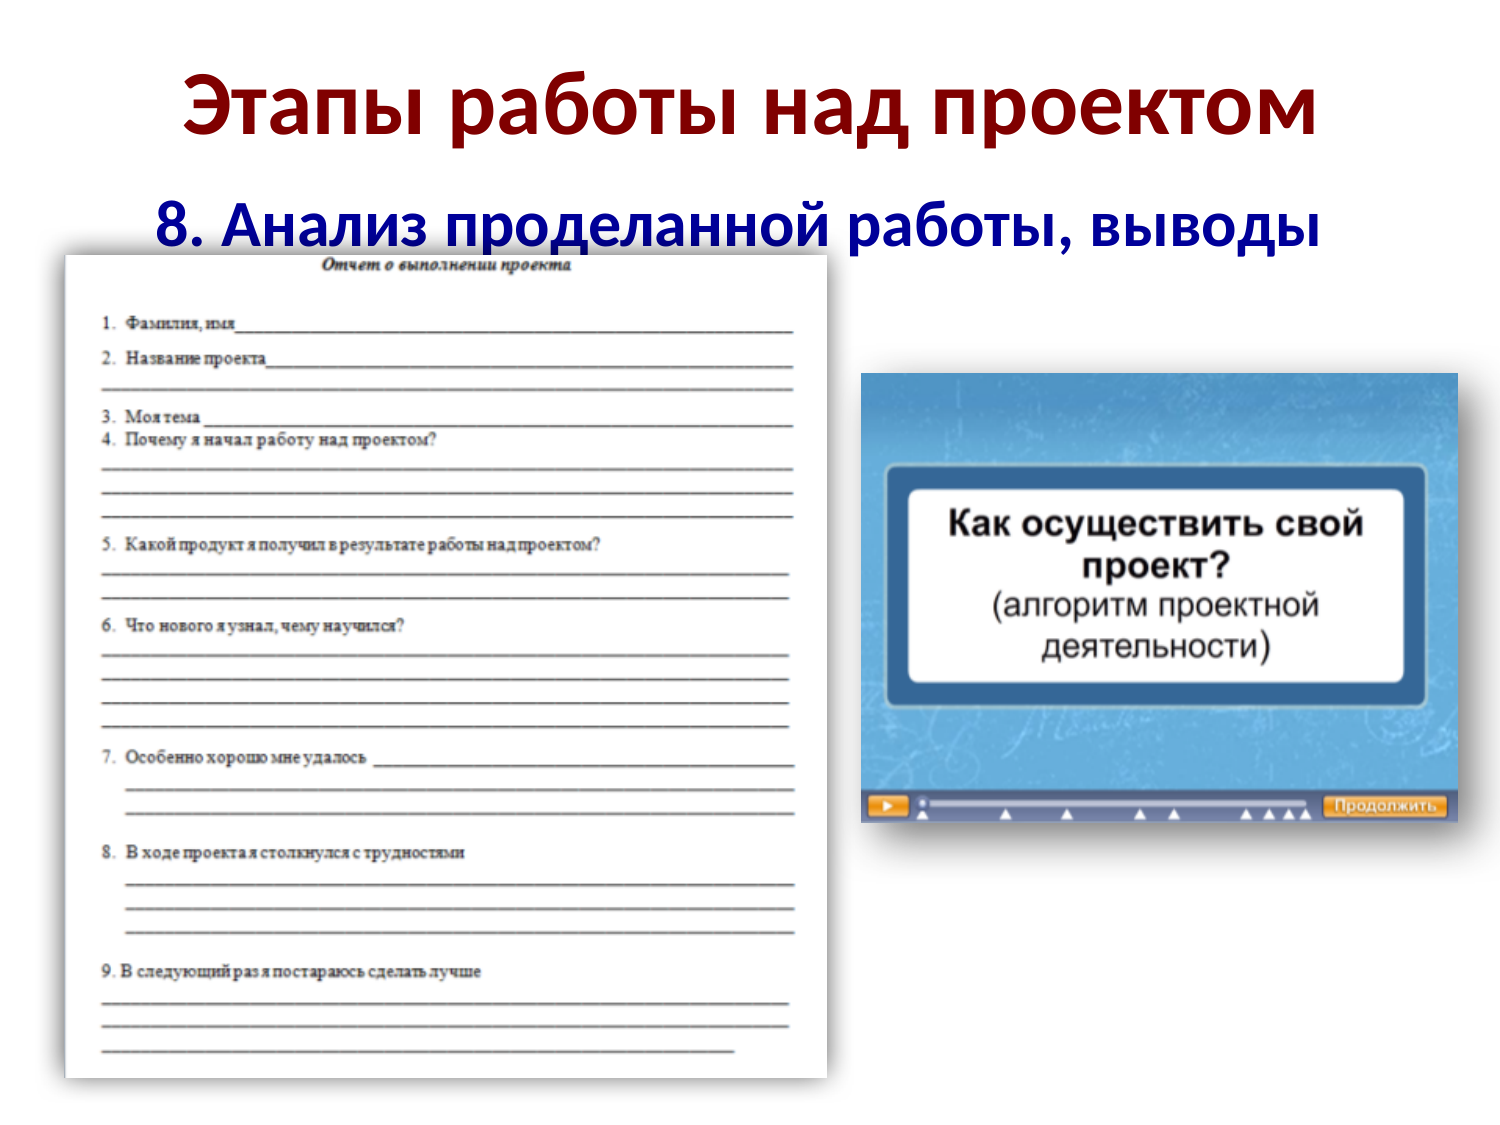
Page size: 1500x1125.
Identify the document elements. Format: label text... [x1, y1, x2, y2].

picture [861, 373, 1459, 824]
picture [64, 255, 827, 1078]
list 8. Анализ проделанной работы, выводы [64, 172, 1415, 268]
title Этапы работы над проектом [76, 4, 1427, 192]
